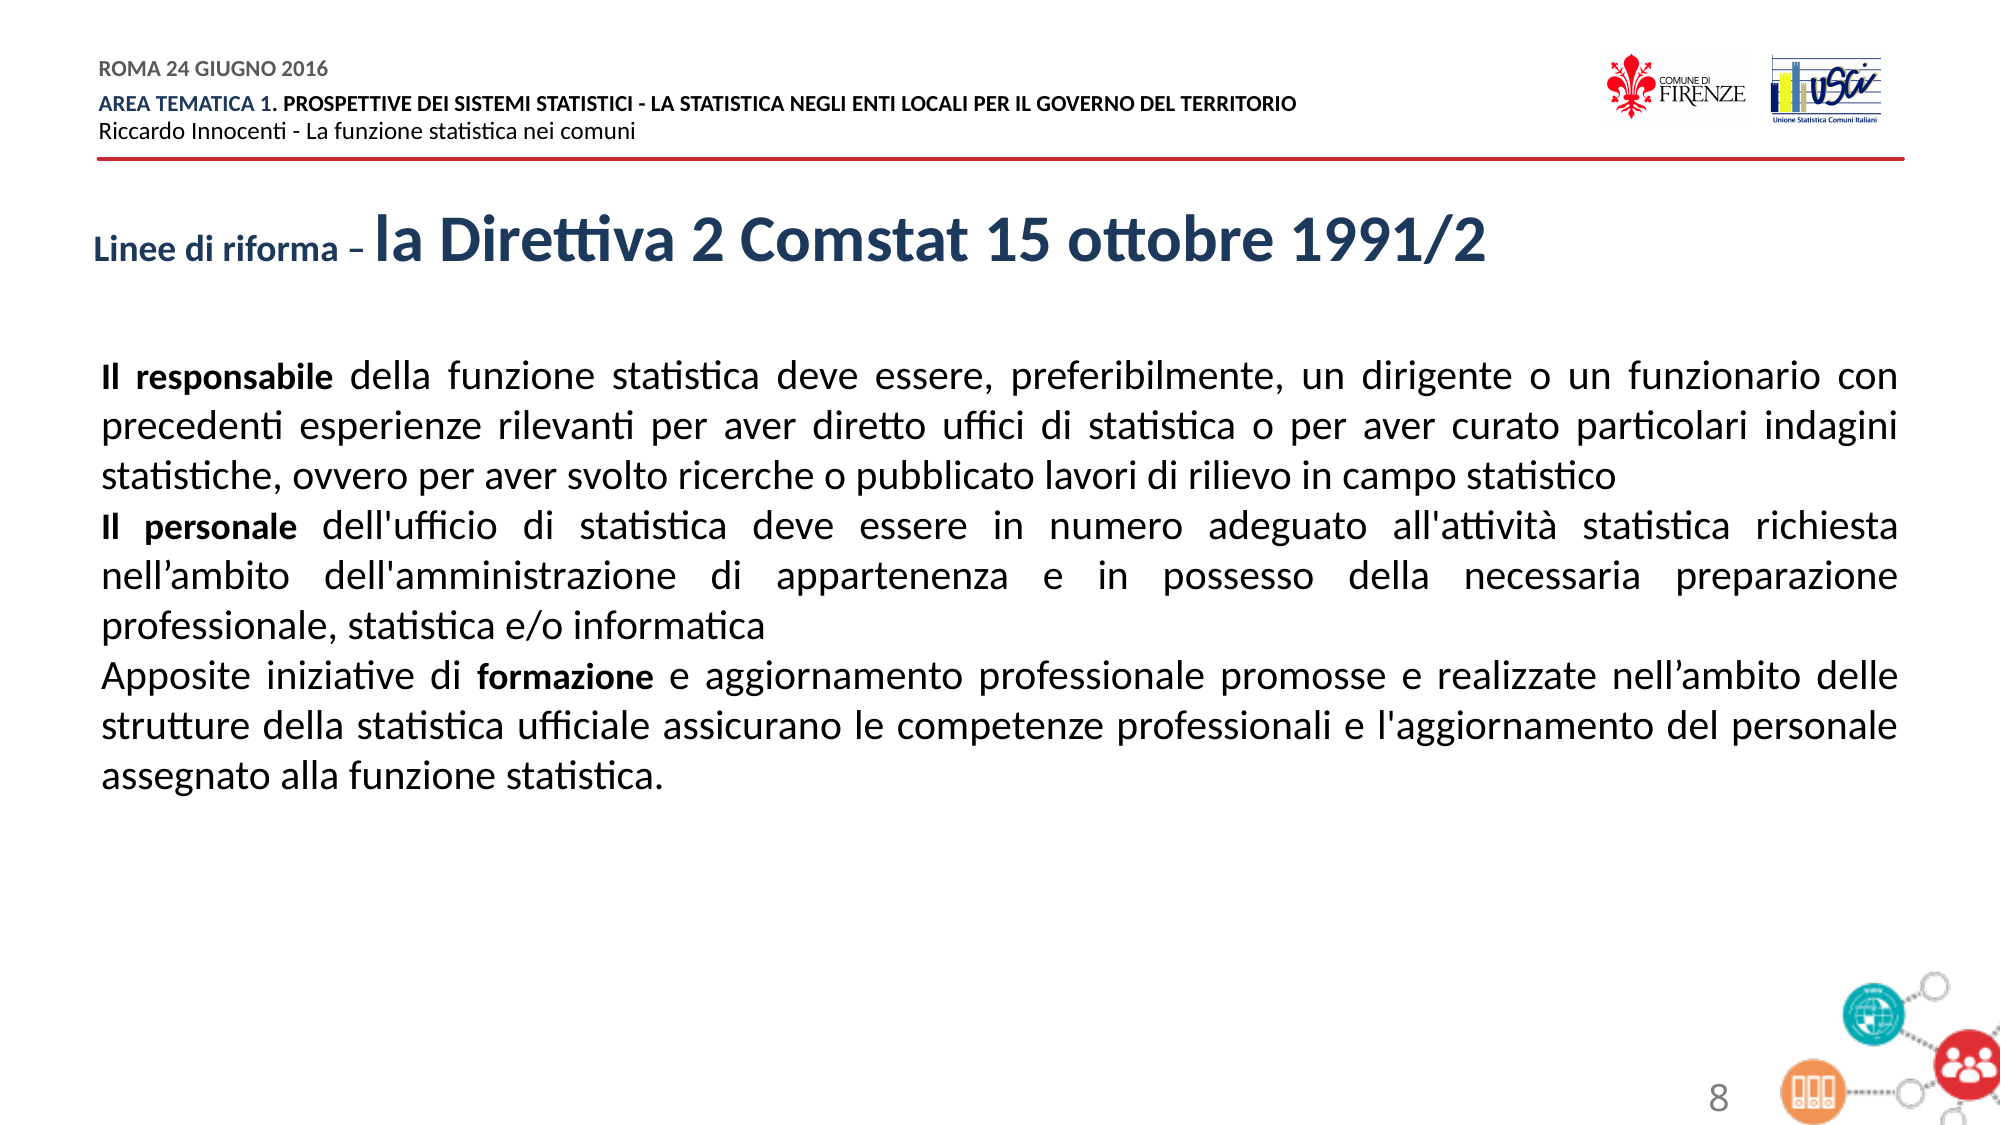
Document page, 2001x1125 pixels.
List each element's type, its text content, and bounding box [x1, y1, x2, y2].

picture [1602, 48, 1752, 123]
picture [1768, 48, 1881, 124]
slide_number 8 [1294, 1066, 1745, 1125]
subtitle Il responsabile della funzione statistica deve essere, preferibilmente, un dirigente o un funzionario con precedenti esperienze rilevanti per aver diretto uffici di statistica o per aver curato particolari indagini statistiche, ovvero per aver svolto ricerche o pubblicato lavori di rilievo in campo statistico Il personale dell'ufficio di statistica deve essere in numero adeguato all'attività statistica richiesta nell’ambito dell'amministrazione di appartenenza e in possesso della necessaria preparazione professionale, statistica e/o informatica Apposite iniziative di formazione e aggiornamento professionale promosse e realizzate nell’ambito delle strutture della statistica ufficiale assicurano le competenze professionali e l'aggiornamento del personale assegnato alla funzione statistica. [86, 340, 1915, 979]
title Linee di riforma – la Direttiva 2 Comstat 15 ottobre 1991/2 [93, 195, 1915, 297]
